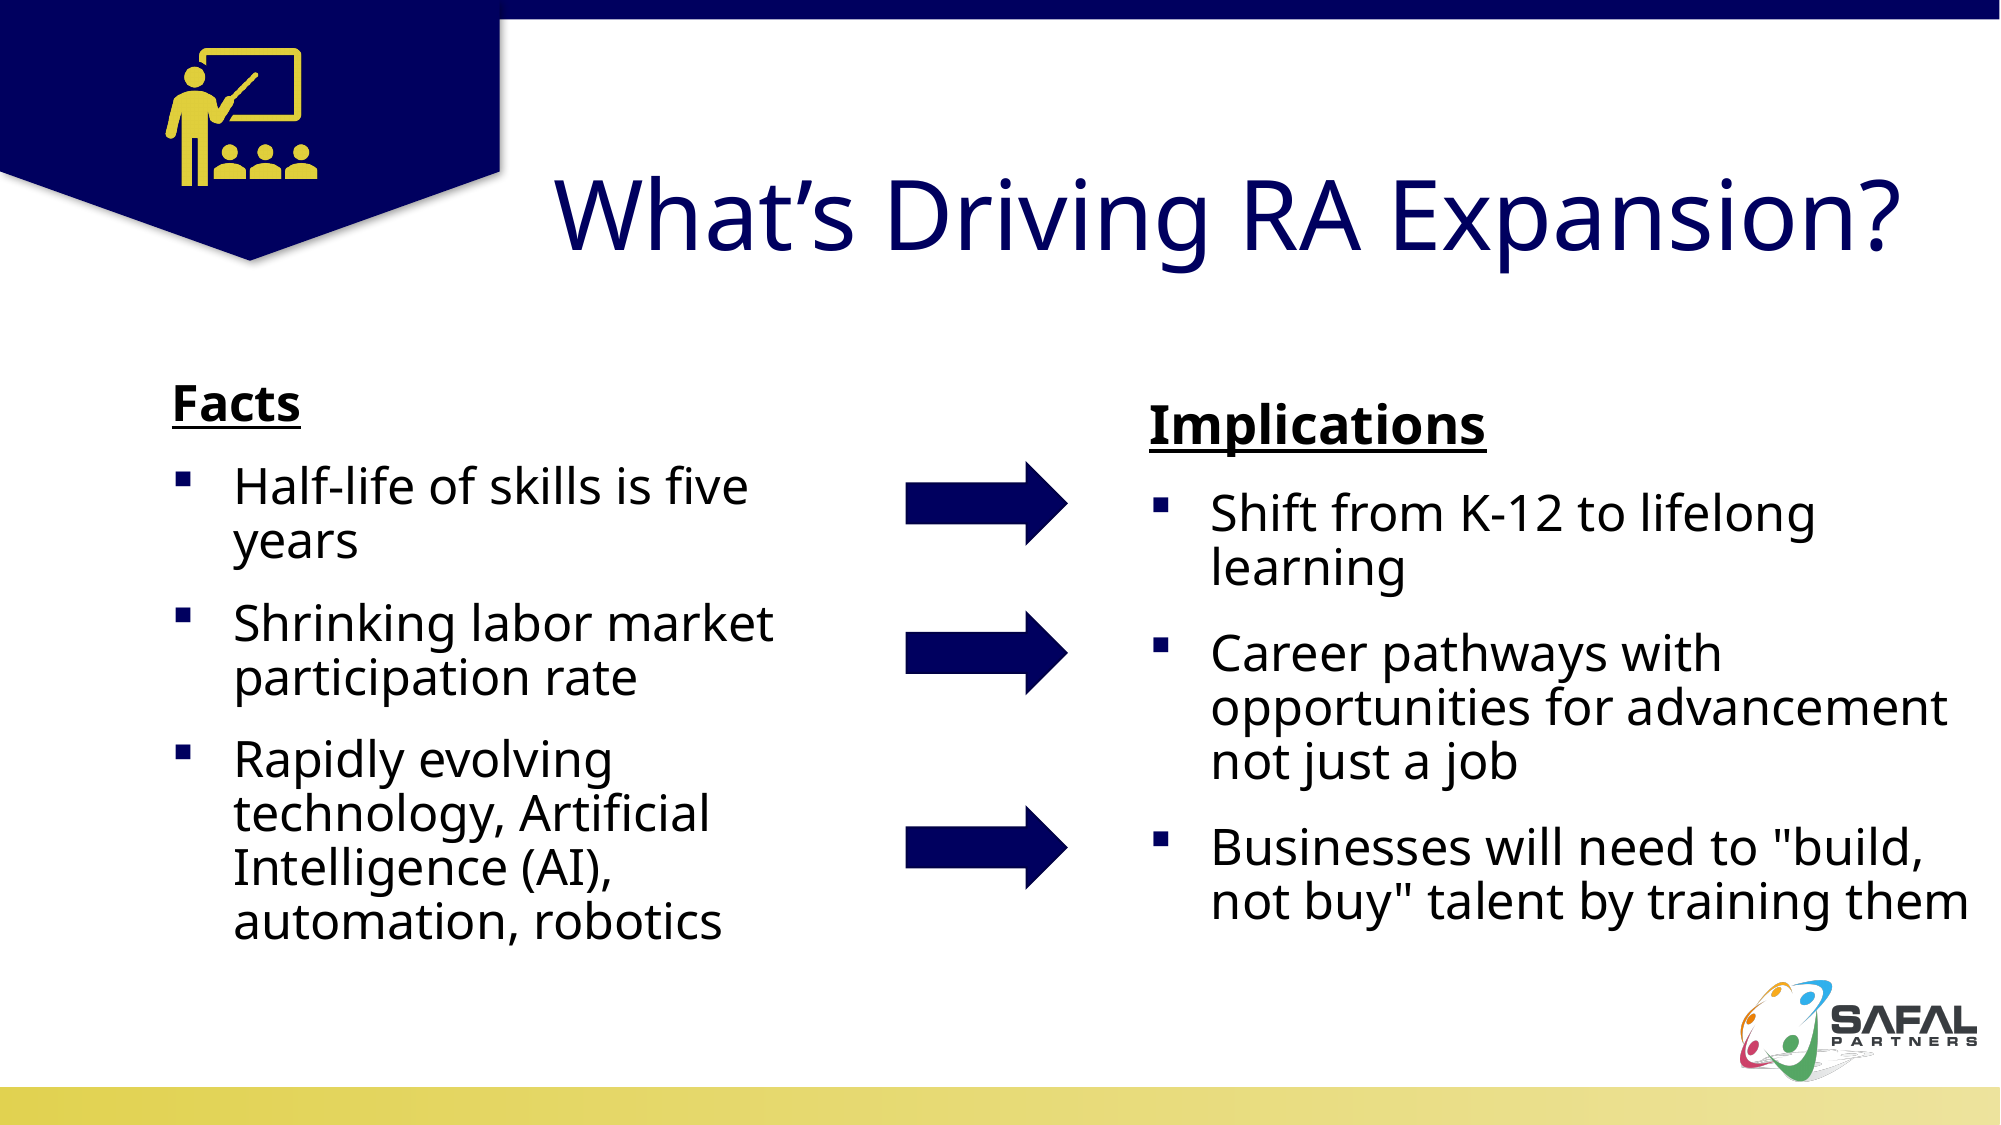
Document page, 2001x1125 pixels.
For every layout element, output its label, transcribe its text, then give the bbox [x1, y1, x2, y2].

picture [156, 30, 328, 202]
title What’s Driving RA Expansion? [538, 133, 1950, 280]
text_box [905, 805, 1068, 890]
text_box [905, 610, 1068, 696]
text_box Implications Shift from K-12 to lifelong learning Career pathways with opportunities for advancement not just a job Businesses will need to "build, not buy" talent by training them [1134, 368, 2000, 961]
text_box Facts Half-life of skills is five years Shrinking labor market participation rate Rapidly evolving technology, Artificial Intelligence (AI), automation, robotics [156, 368, 892, 961]
picture [1740, 980, 1977, 1082]
text_box [905, 460, 1068, 546]
